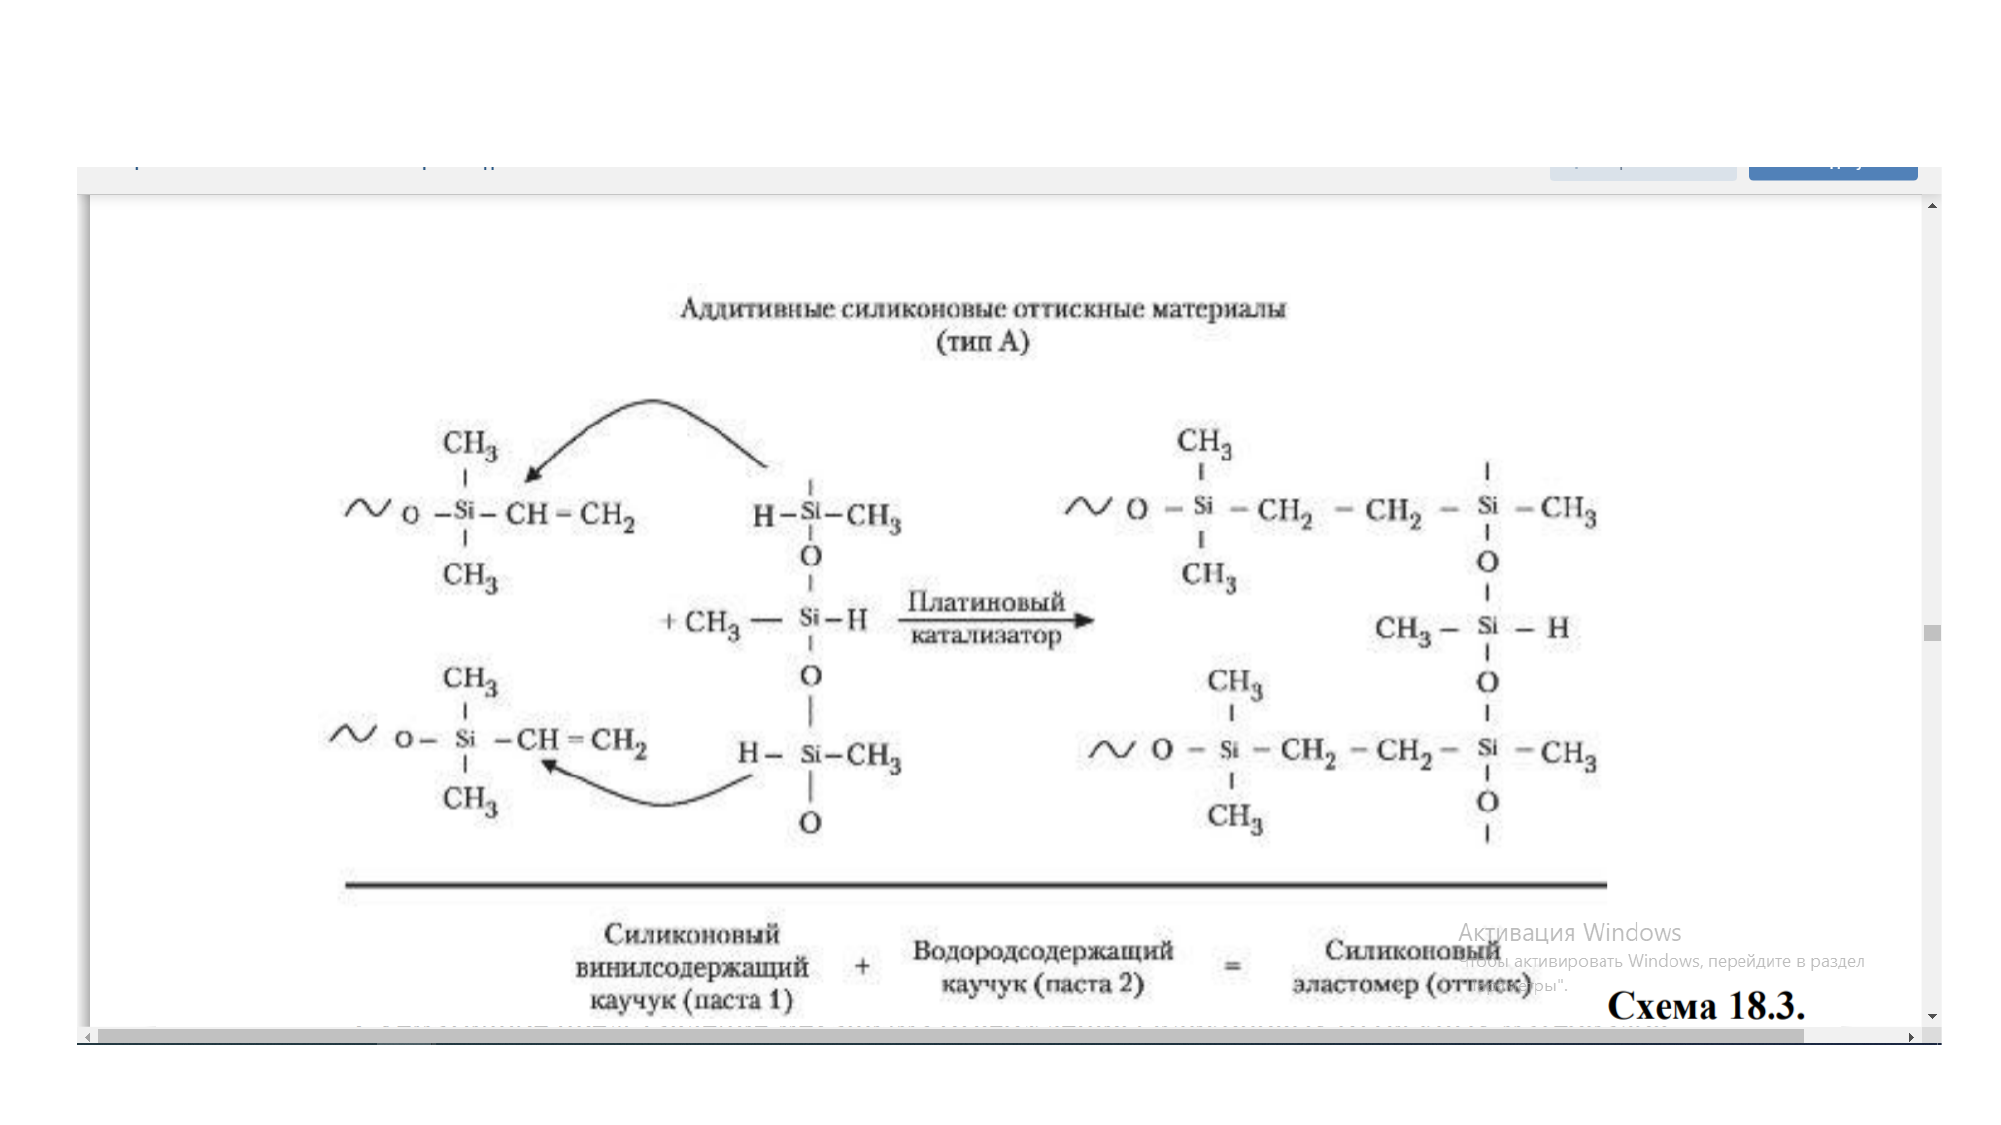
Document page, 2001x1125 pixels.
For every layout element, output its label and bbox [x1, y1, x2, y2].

list [77, 167, 1942, 1045]
